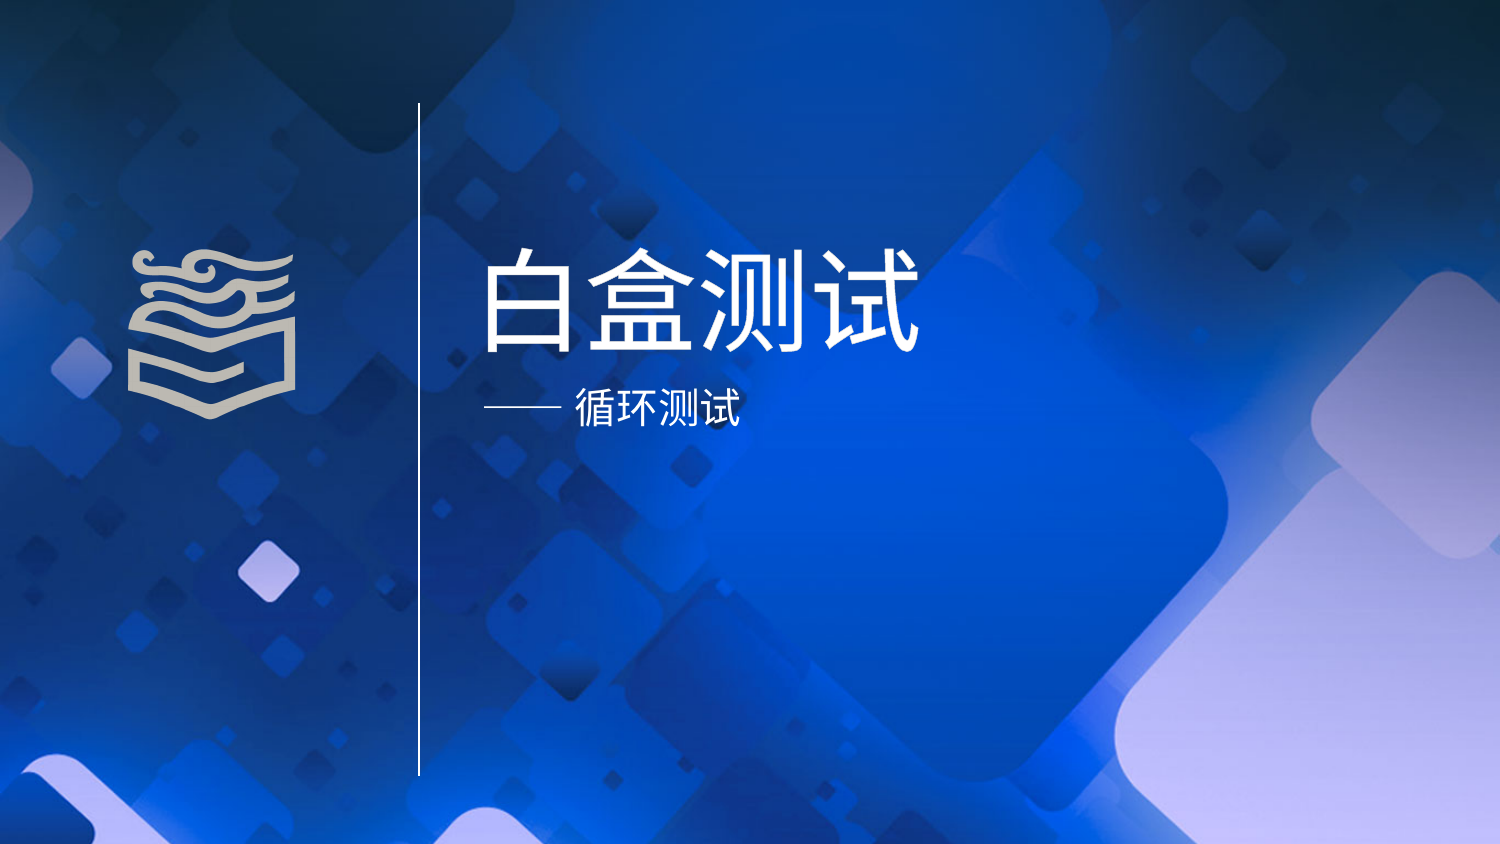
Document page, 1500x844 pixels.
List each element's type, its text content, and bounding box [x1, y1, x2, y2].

text_box 白盒测试 [457, 223, 1459, 373]
picture [0, 0, 1500, 844]
text_box ——循环测试 [466, 374, 1022, 440]
